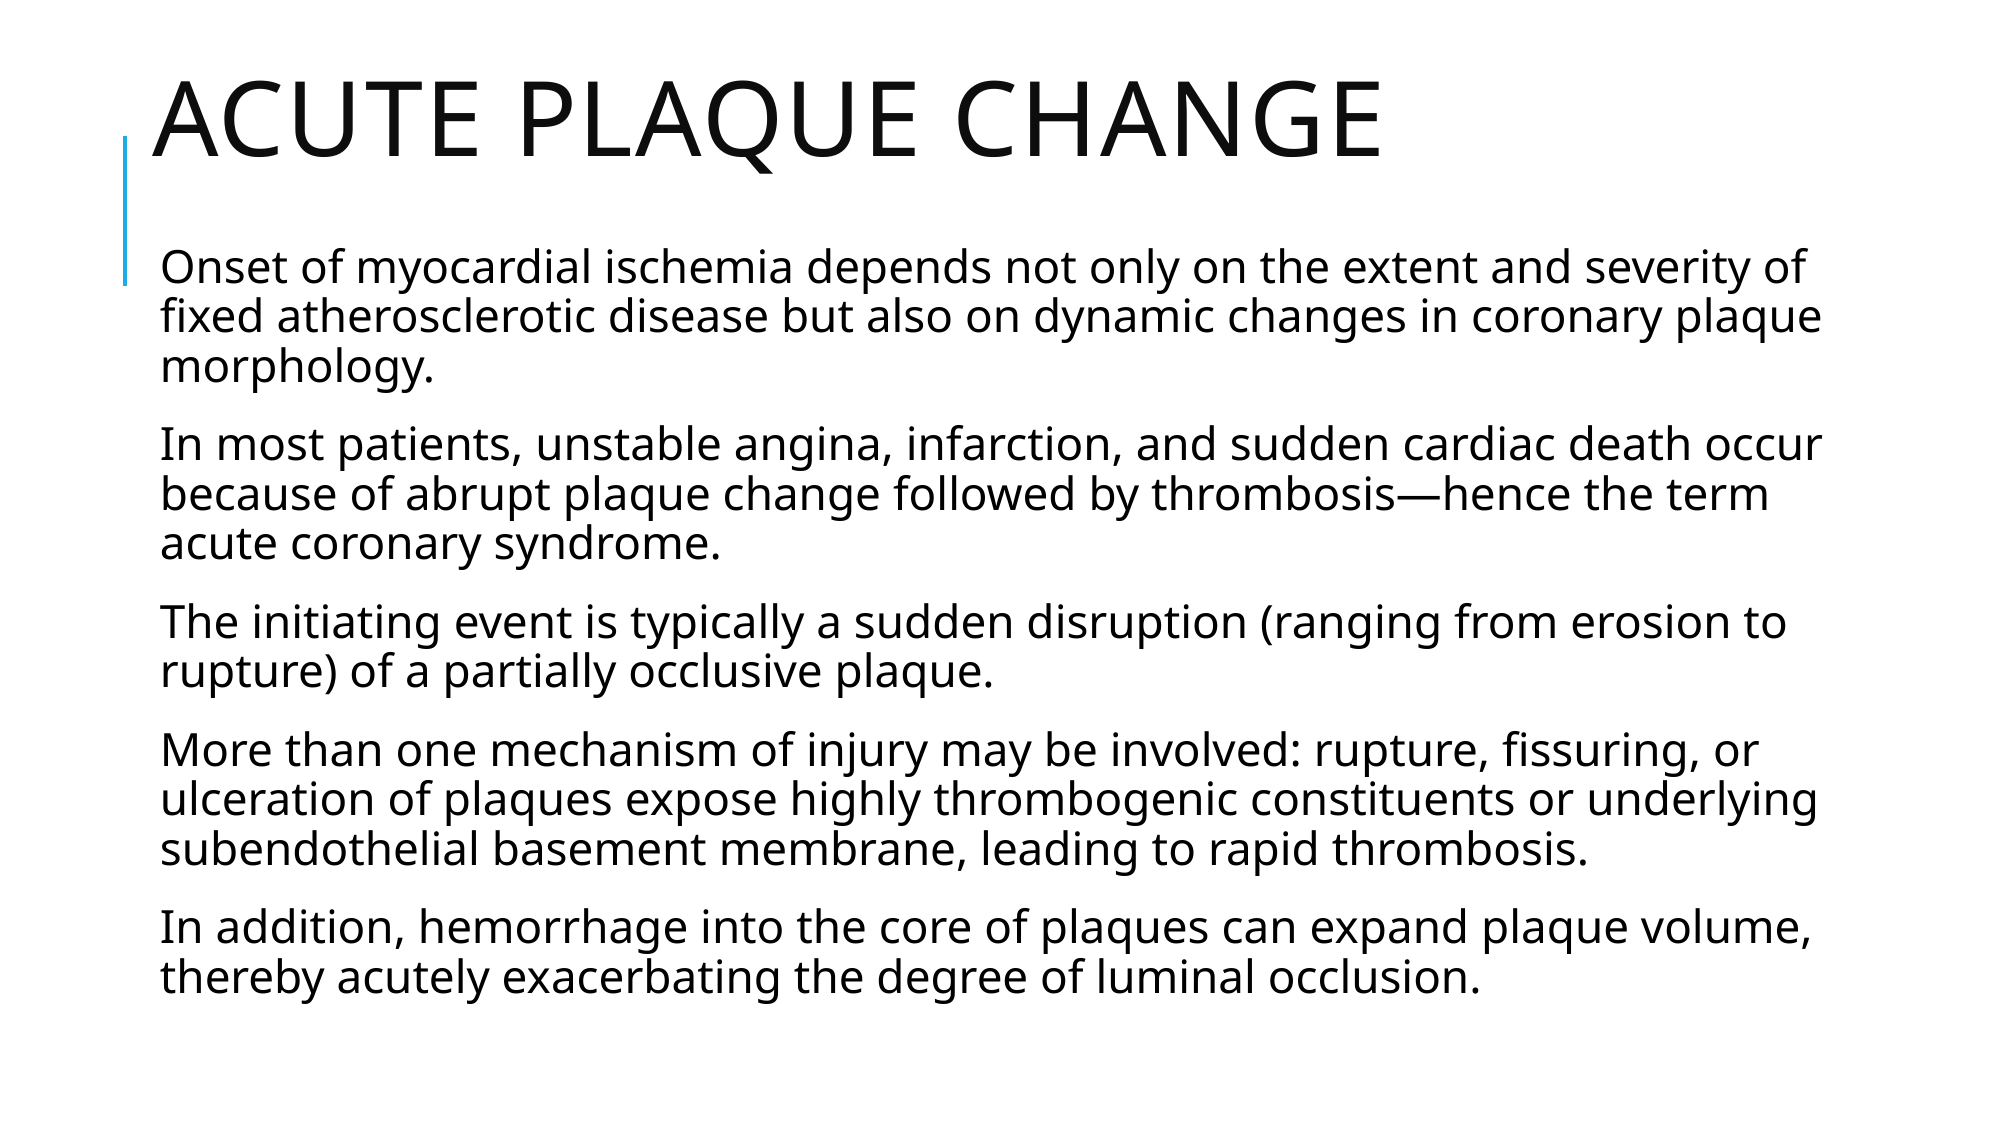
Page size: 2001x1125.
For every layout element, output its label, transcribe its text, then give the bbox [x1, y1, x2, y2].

list Onset of myocardial ischemia depends not only on the extent and severity of fixed atherosclerotic disease but also on dynamic changes in coronary plaque morphology. In most patients, unstable angina, infarction, and sudden cardiac death occur because of abrupt plaque change followed by thrombosis—hence the term acute coronary syndrome. The initiating event is typically a sudden disruption (ranging from erosion to rupture) of a partially occlusive plaque. More than one mechanism of injury may be involved: rupture, fissuring, or ulceration of plaques expose highly thrombogenic constituents or underlying subendothelial basement membrane, leading to rapid thrombosis. In addition, hemorrhage into the core of plaques can expand plaque volume, thereby acutely exacerbating the degree of luminal occlusion. [137, 236, 1863, 1014]
title Acute Plaque Change [137, 59, 1863, 194]
